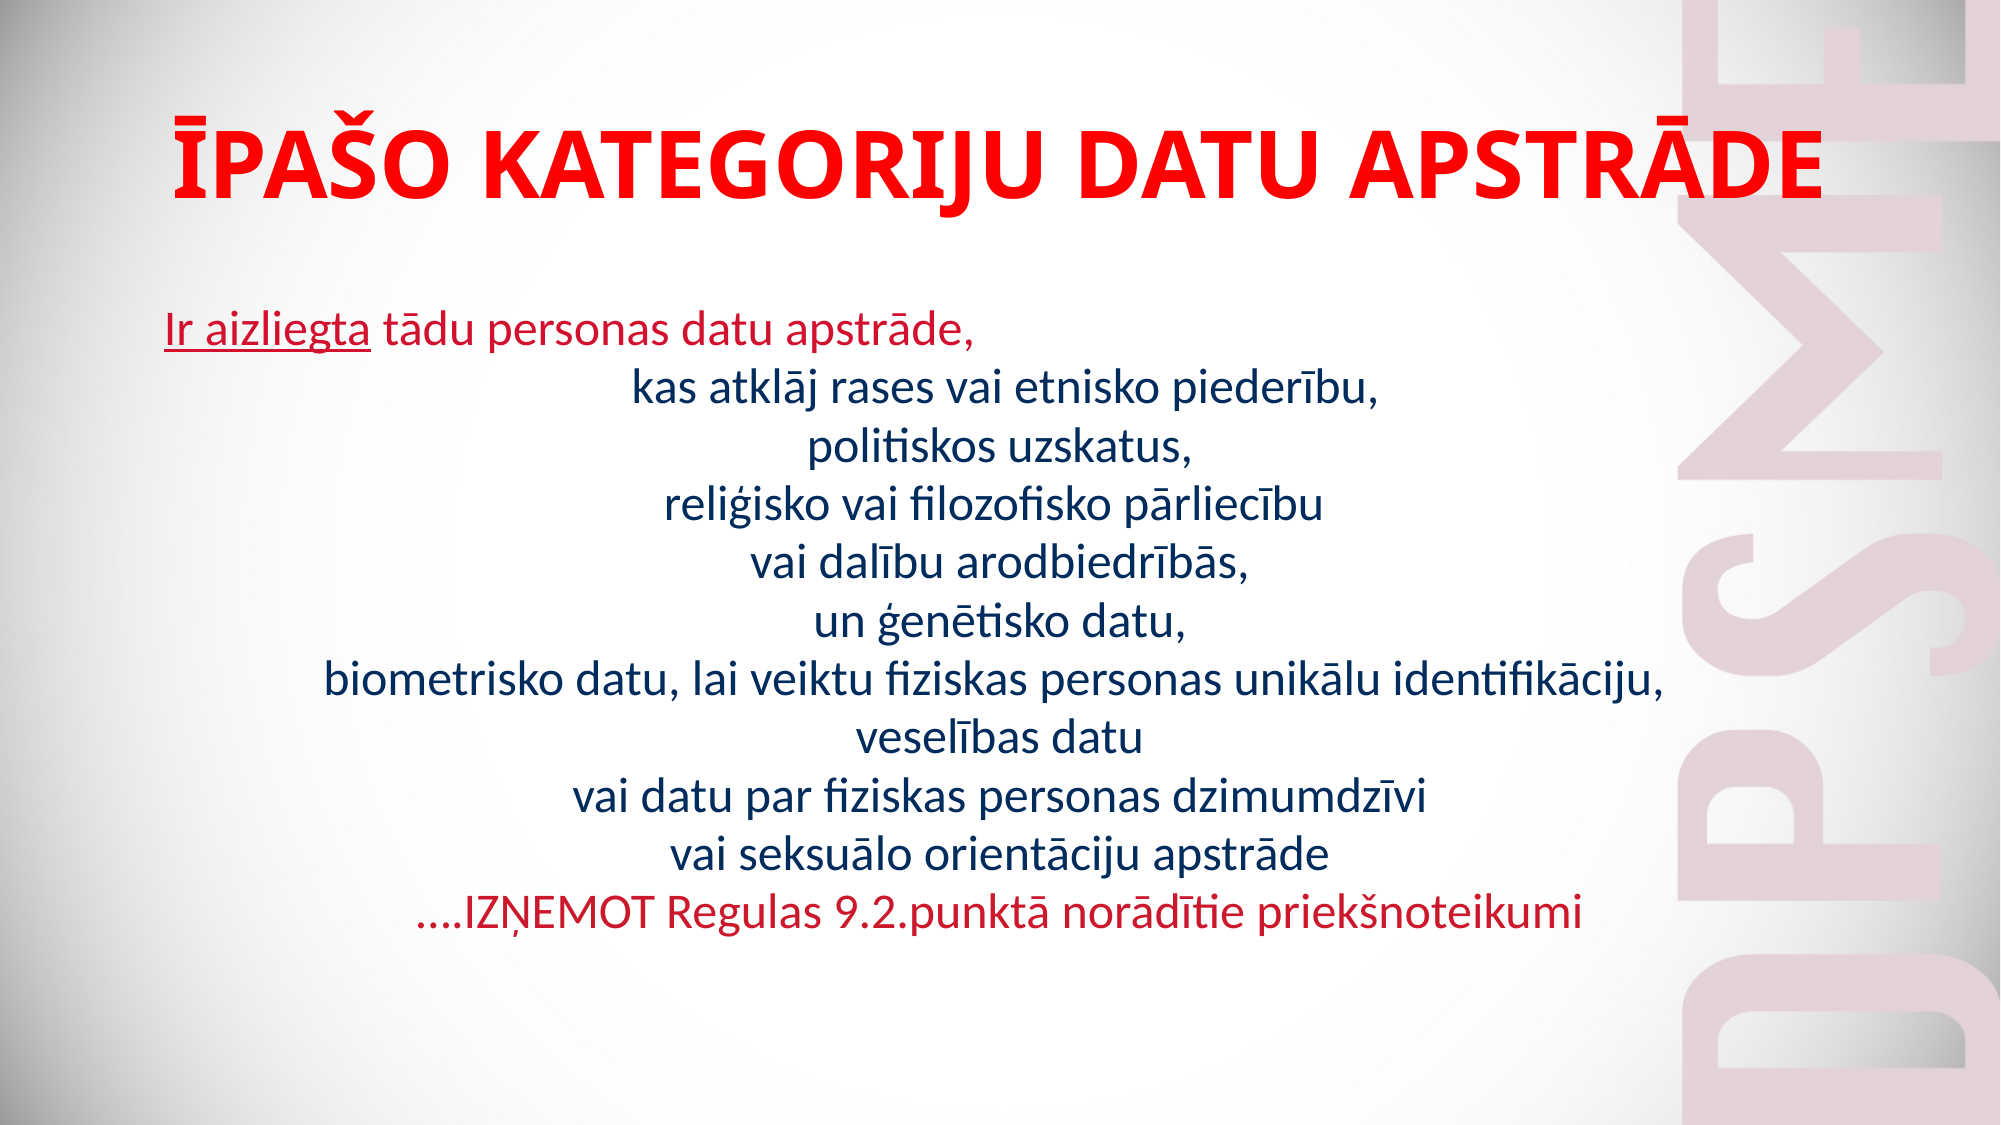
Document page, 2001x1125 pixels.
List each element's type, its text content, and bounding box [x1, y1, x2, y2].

list Ir aizliegta tādu personas datu apstrāde, kas atklāj rases vai etnisko piederību, politiskos uzskatus, reliģisko vai filozofisko pārliecību vai dalību arodbiedrībās, un ģenētisko datu, biometrisko datu, lai veiktu fiziskas personas unikālu identifikāciju, veselības datu vai datu par fiziskas personas dzimumdzīvi vai seksuālo orientāciju apstrāde ….IZŅEMOT Regulas 9.2.punktā norādītie priekšnoteikumi [137, 299, 1863, 1014]
title ĪPAŠO KATEGORIJU DATU APSTRĀDE [137, 59, 1863, 278]
picture [0, 0, 2001, 1125]
